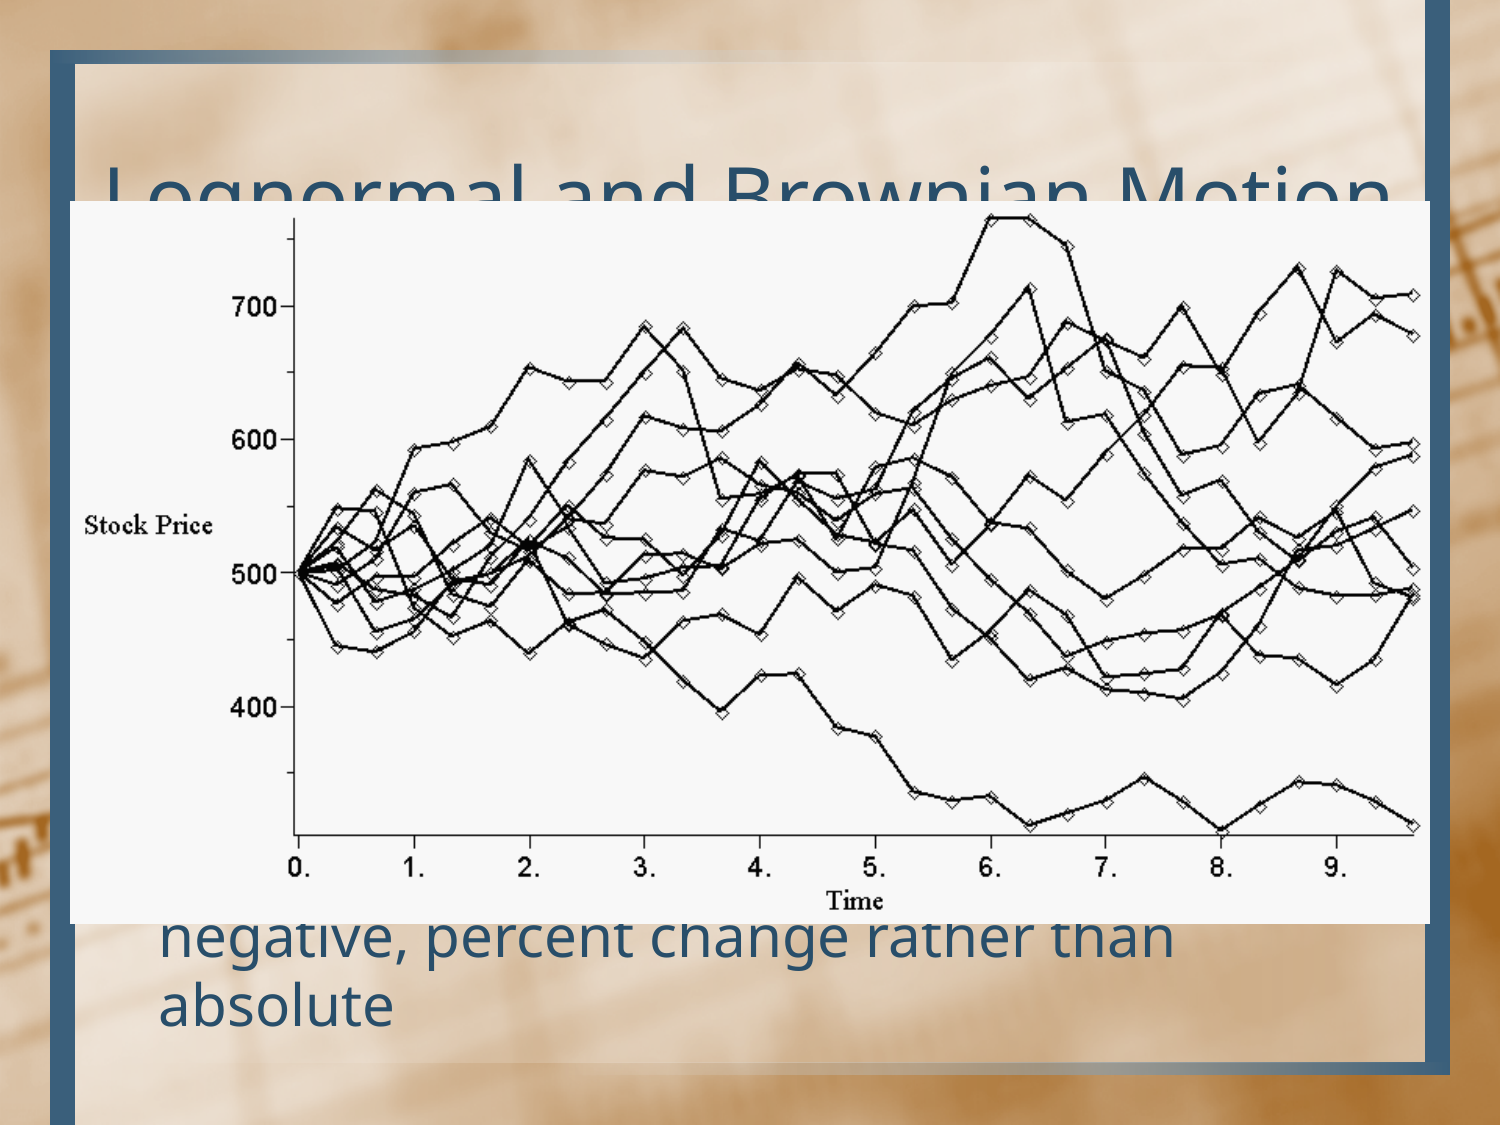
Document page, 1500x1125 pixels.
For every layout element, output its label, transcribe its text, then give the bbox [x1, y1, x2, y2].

title Lognormal and Brownian Motion [87, 75, 1413, 199]
picture [70, 201, 1430, 924]
list A rv Y is lognormal if log(Y) is a normal random variable Y = eX, E(Y) = eμ+ σ2/2 Brownian Motion: Limit of small interval model, X(t+y) – X(y) ~ N(μt, tσ2) Geometric BM: S(t) = eX(t) log[(S(t+y)/S(y)] ~ N(μt, tσ2), indp. up to y Useful for pricing securities – cannot be negative, percent change rather than absolute [87, 932, 1413, 987]
